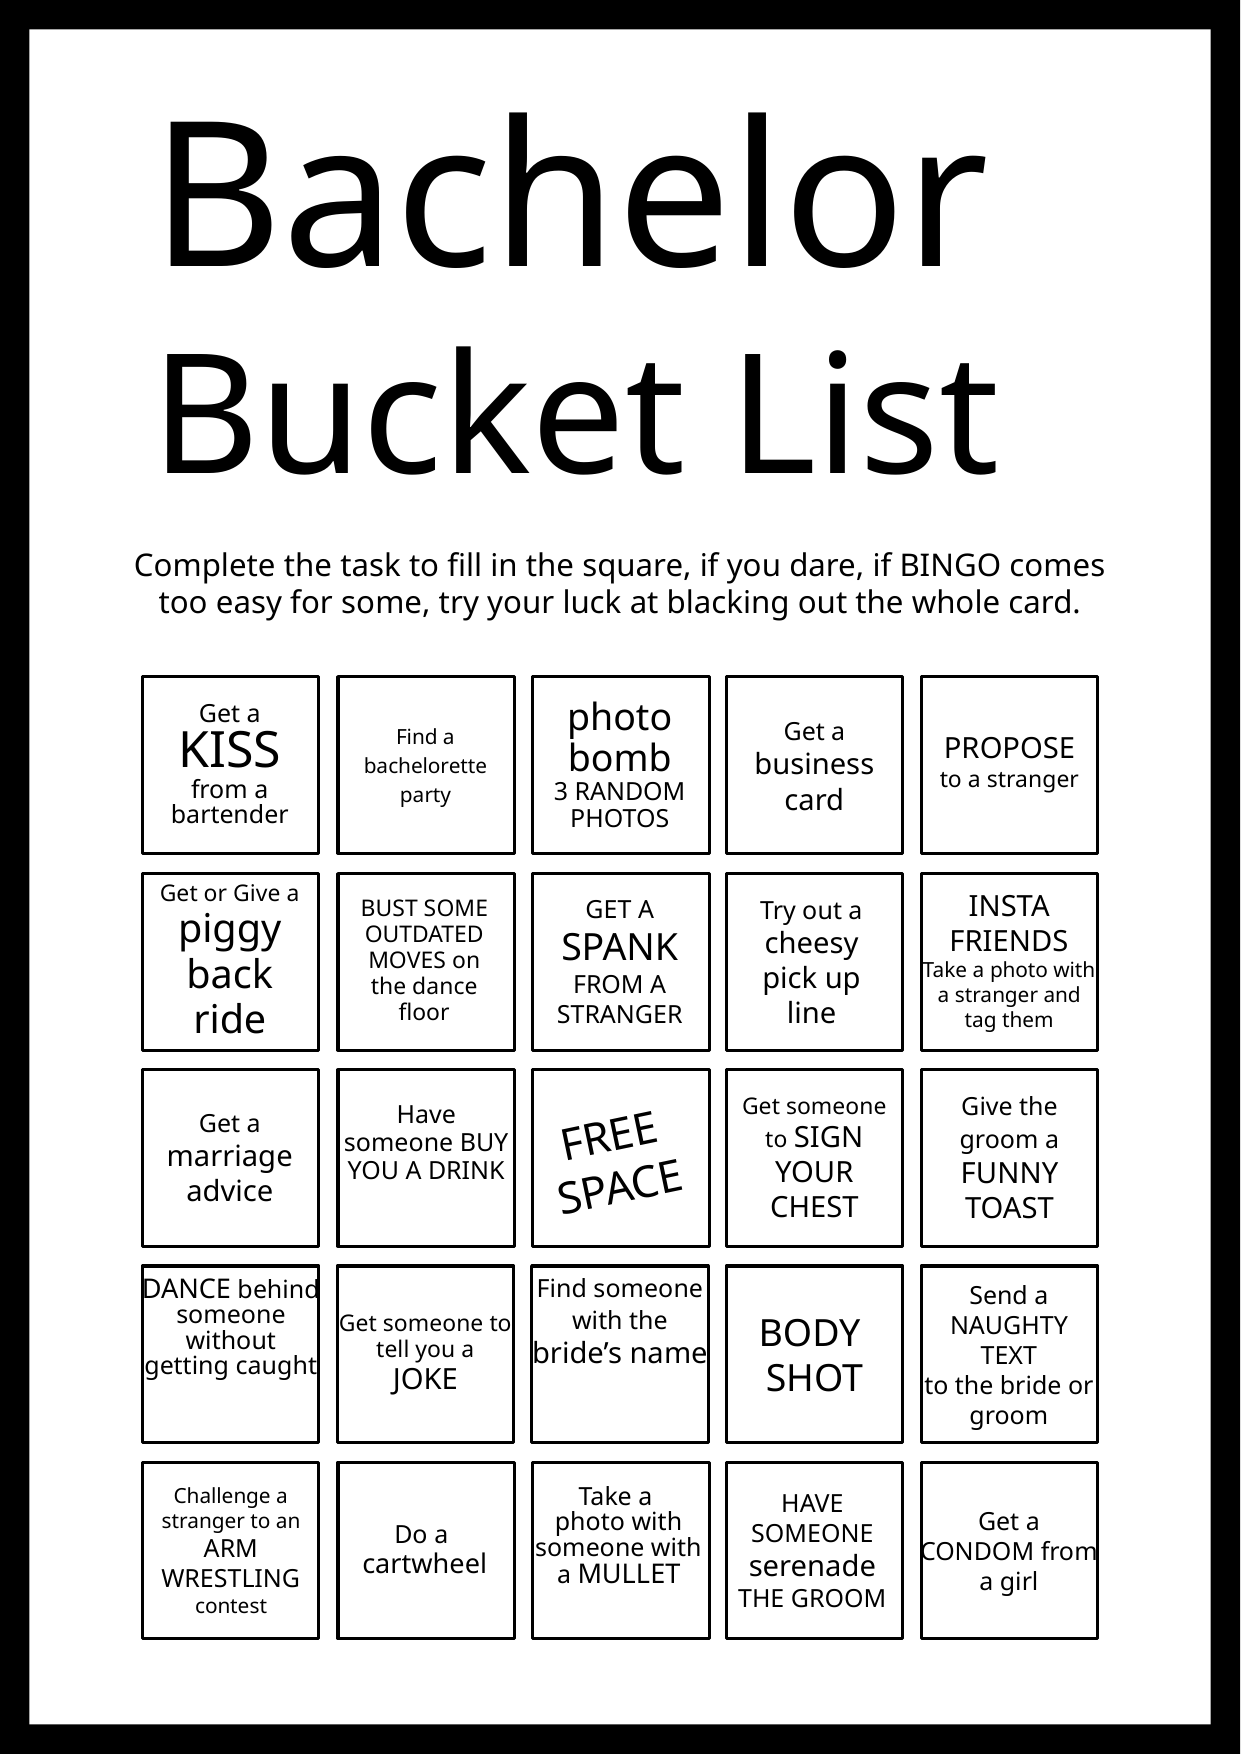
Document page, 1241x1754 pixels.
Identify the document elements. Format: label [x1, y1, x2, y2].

text_box [328, 676, 494, 1639]
text_box [496, 676, 732, 1639]
text_box [139, 676, 321, 1639]
text_box [0, 0, 1241, 1754]
text_box [919, 676, 1099, 1639]
text_box [734, 676, 904, 1639]
